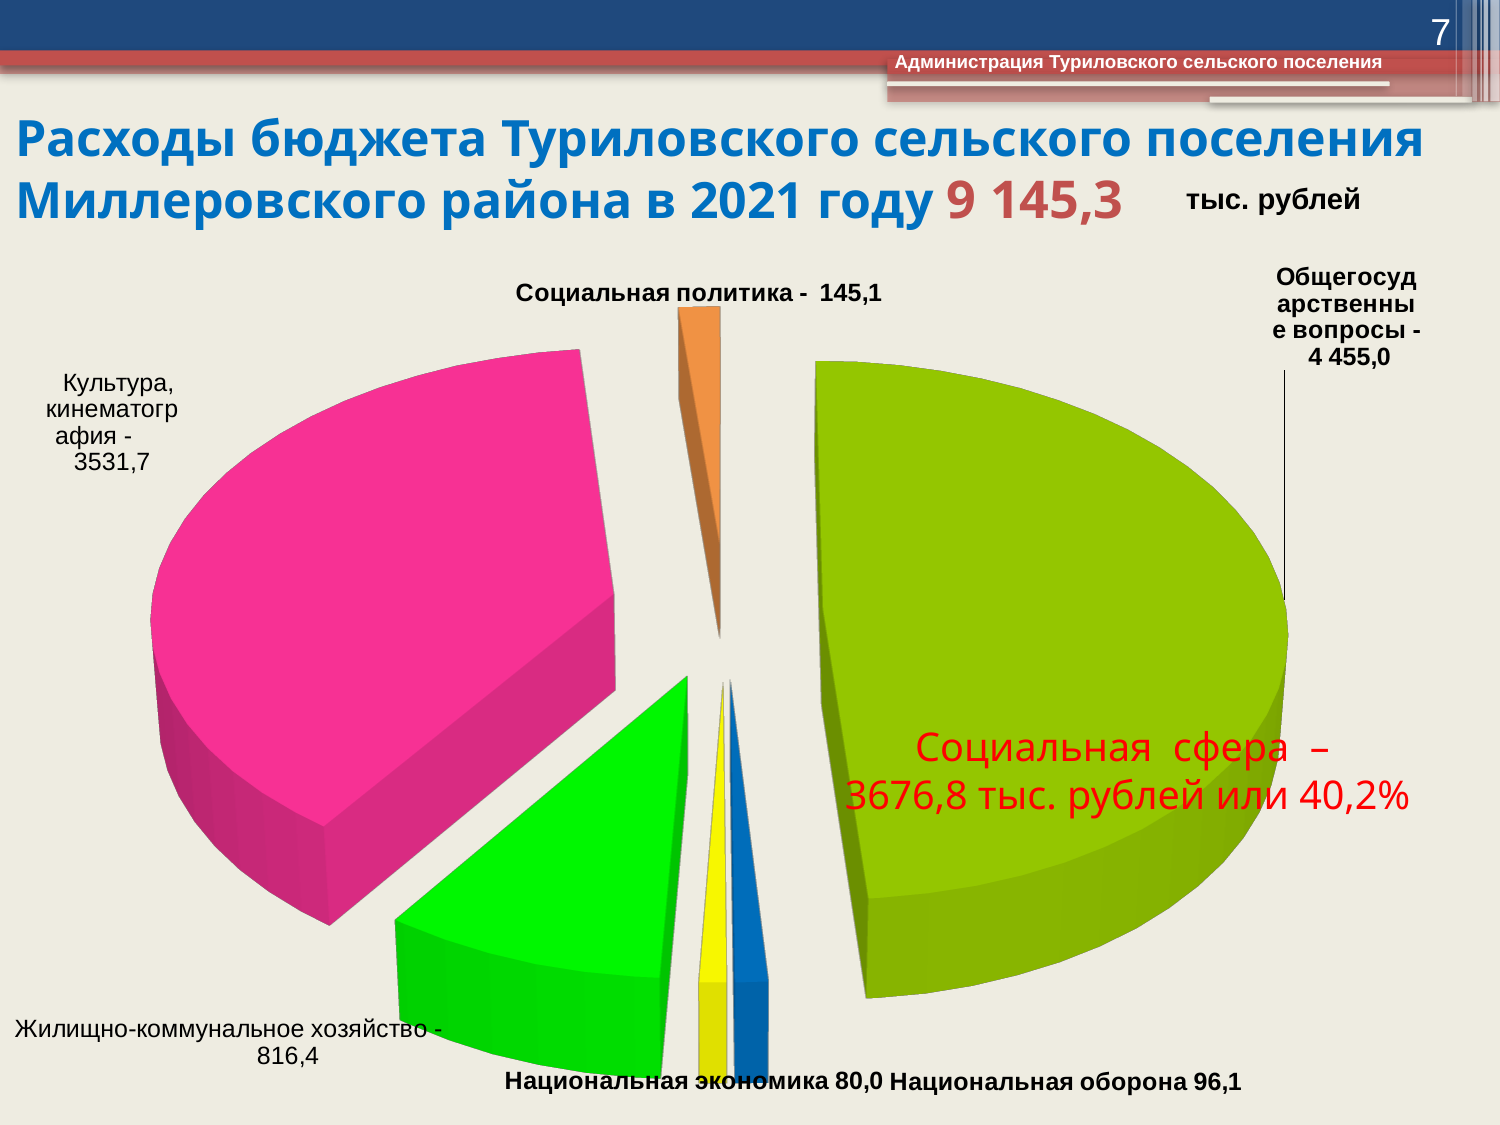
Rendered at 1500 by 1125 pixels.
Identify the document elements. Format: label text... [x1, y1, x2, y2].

chart [8, 255, 1483, 1125]
title Расходы бюджета Туриловского сельского поселения Миллеровского района в 2021 году 9 145,3 [0, 77, 1500, 259]
text_box Администрация Туриловского сельского поселения [879, 42, 1447, 80]
text_box тыс. рублей [1092, 172, 1377, 223]
slide_number 7 [1340, 0, 1466, 61]
